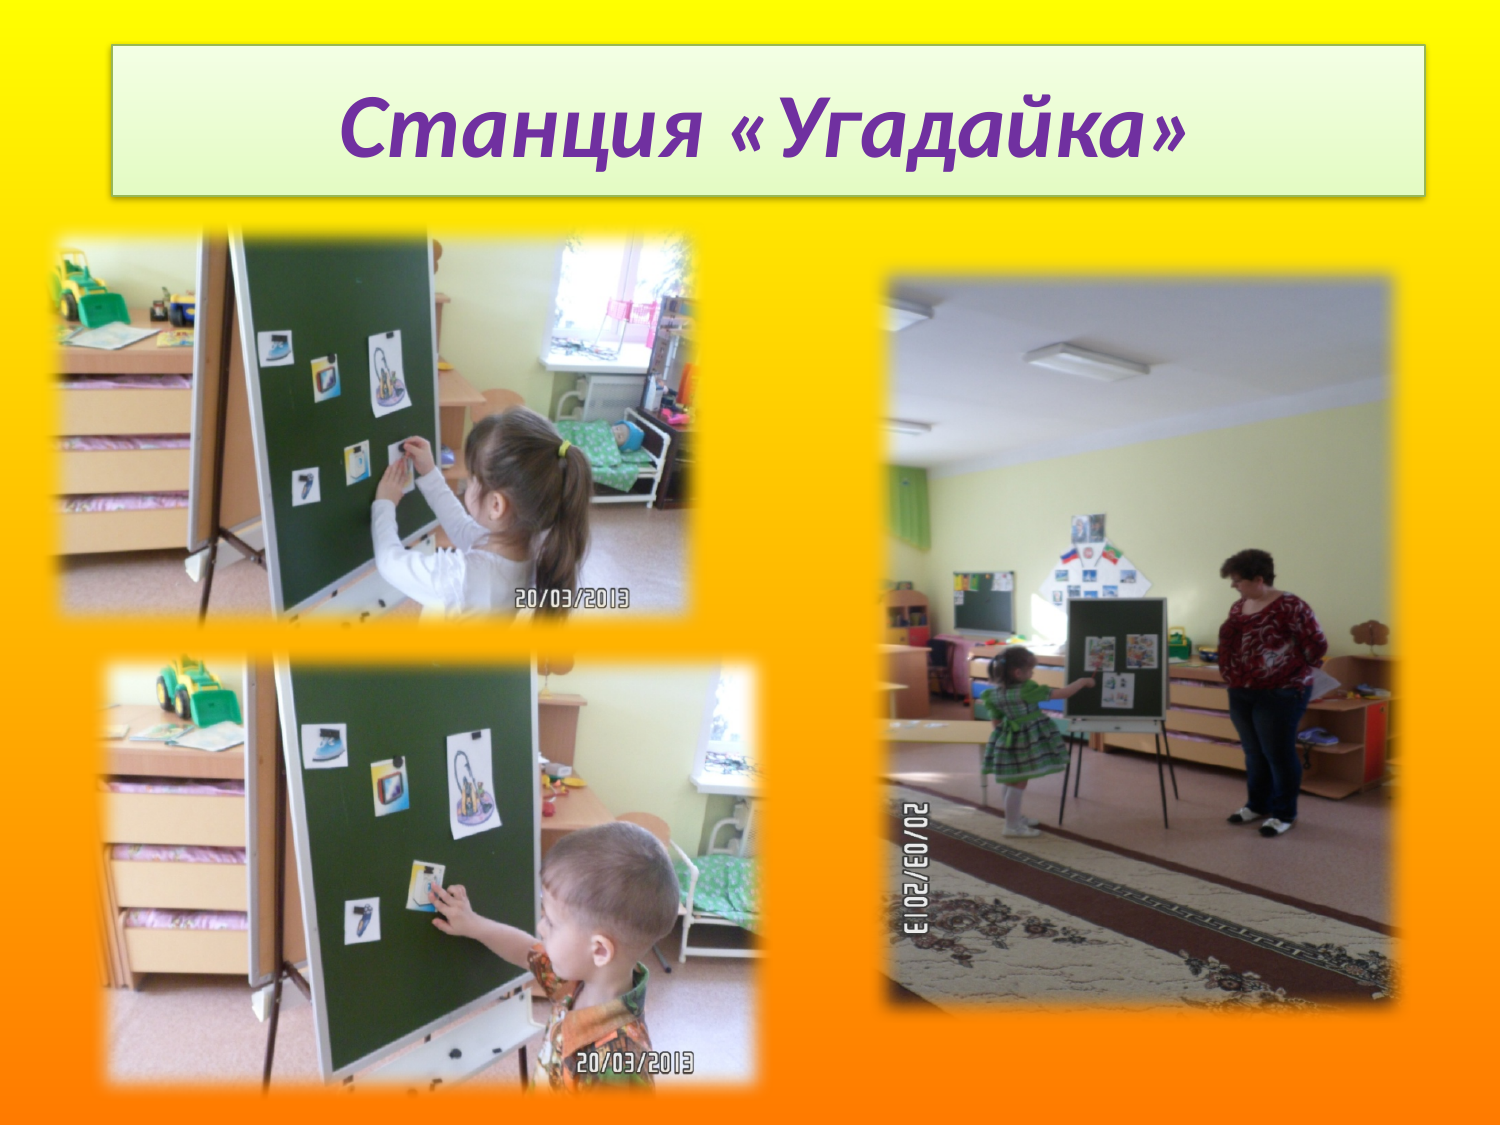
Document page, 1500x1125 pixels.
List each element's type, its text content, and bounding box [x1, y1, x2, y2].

picture [88, 644, 774, 1103]
picture [41, 219, 707, 634]
title Станция «Угадайка» [111, 44, 1426, 197]
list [867, 255, 1412, 1024]
